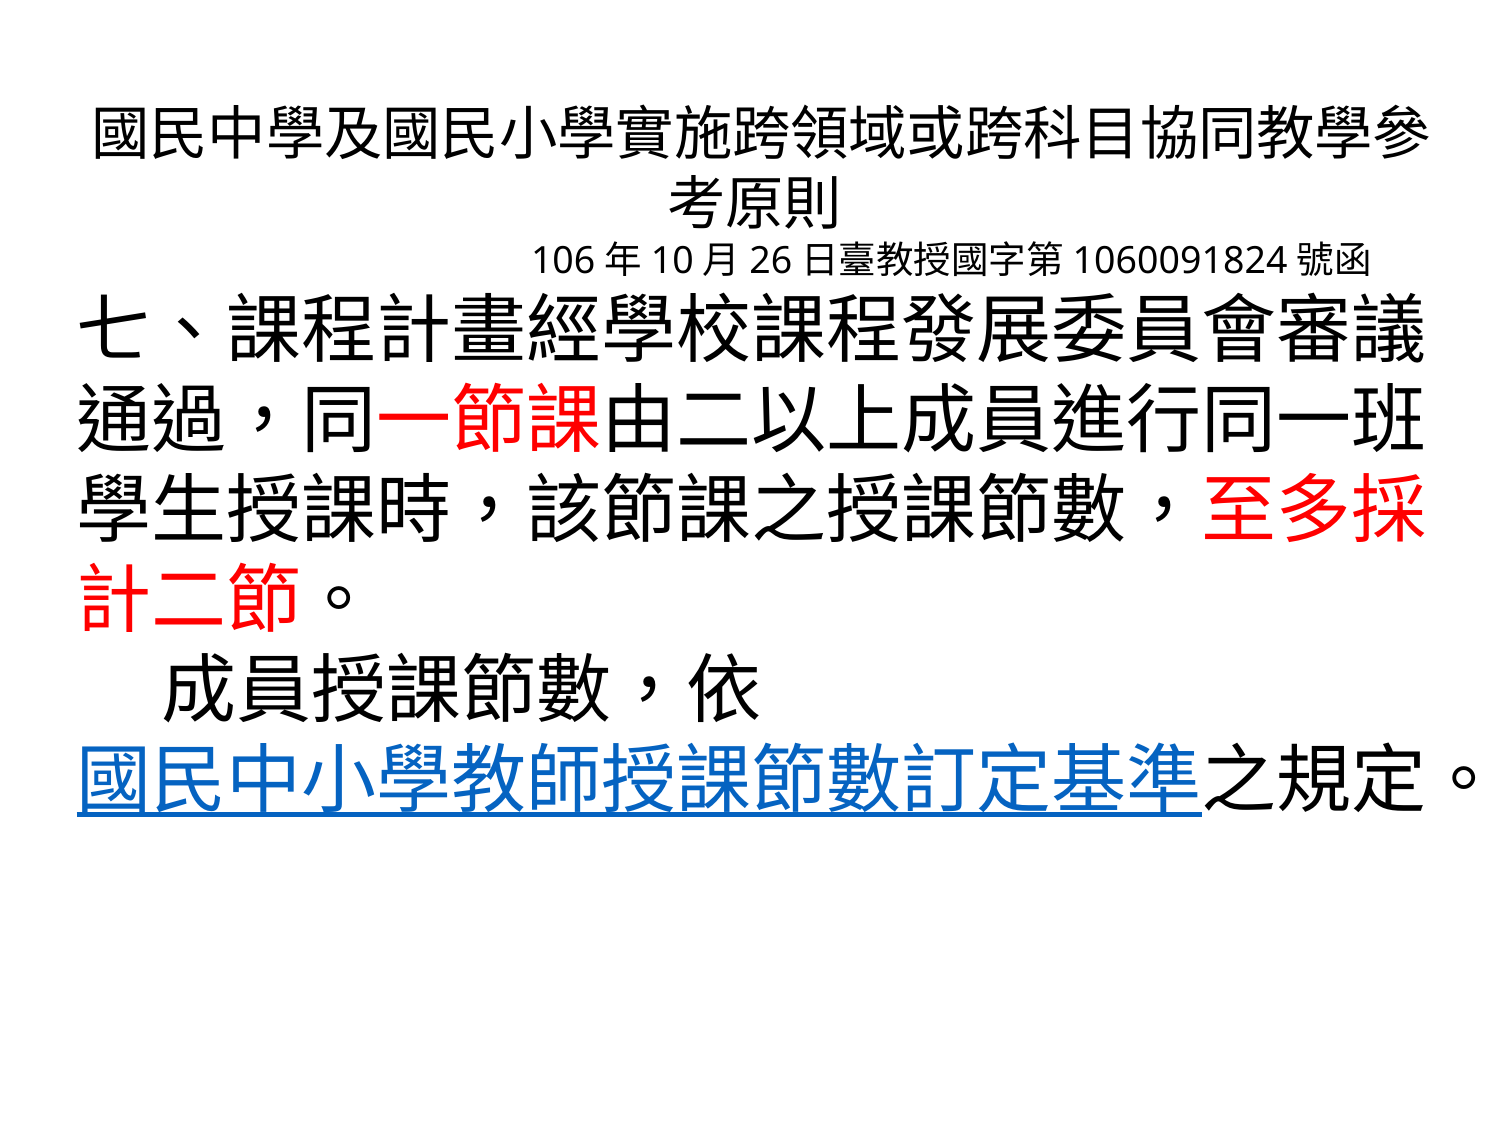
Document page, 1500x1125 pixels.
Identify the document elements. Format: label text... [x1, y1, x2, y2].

text_box 國民中學及國民小學實施跨領域或跨科目協同教學參考原則 106年10月26日臺教授國字第1060091824號函 七、課程計畫經學校課程發展委員會審議通過，同一節課由二以上成員進行同一班學生授課時，該節課之授課節數，至多採計二節。 成員授課節數，依國民中小學教師授課節數訂定基準之規定。 [61, 88, 1461, 847]
